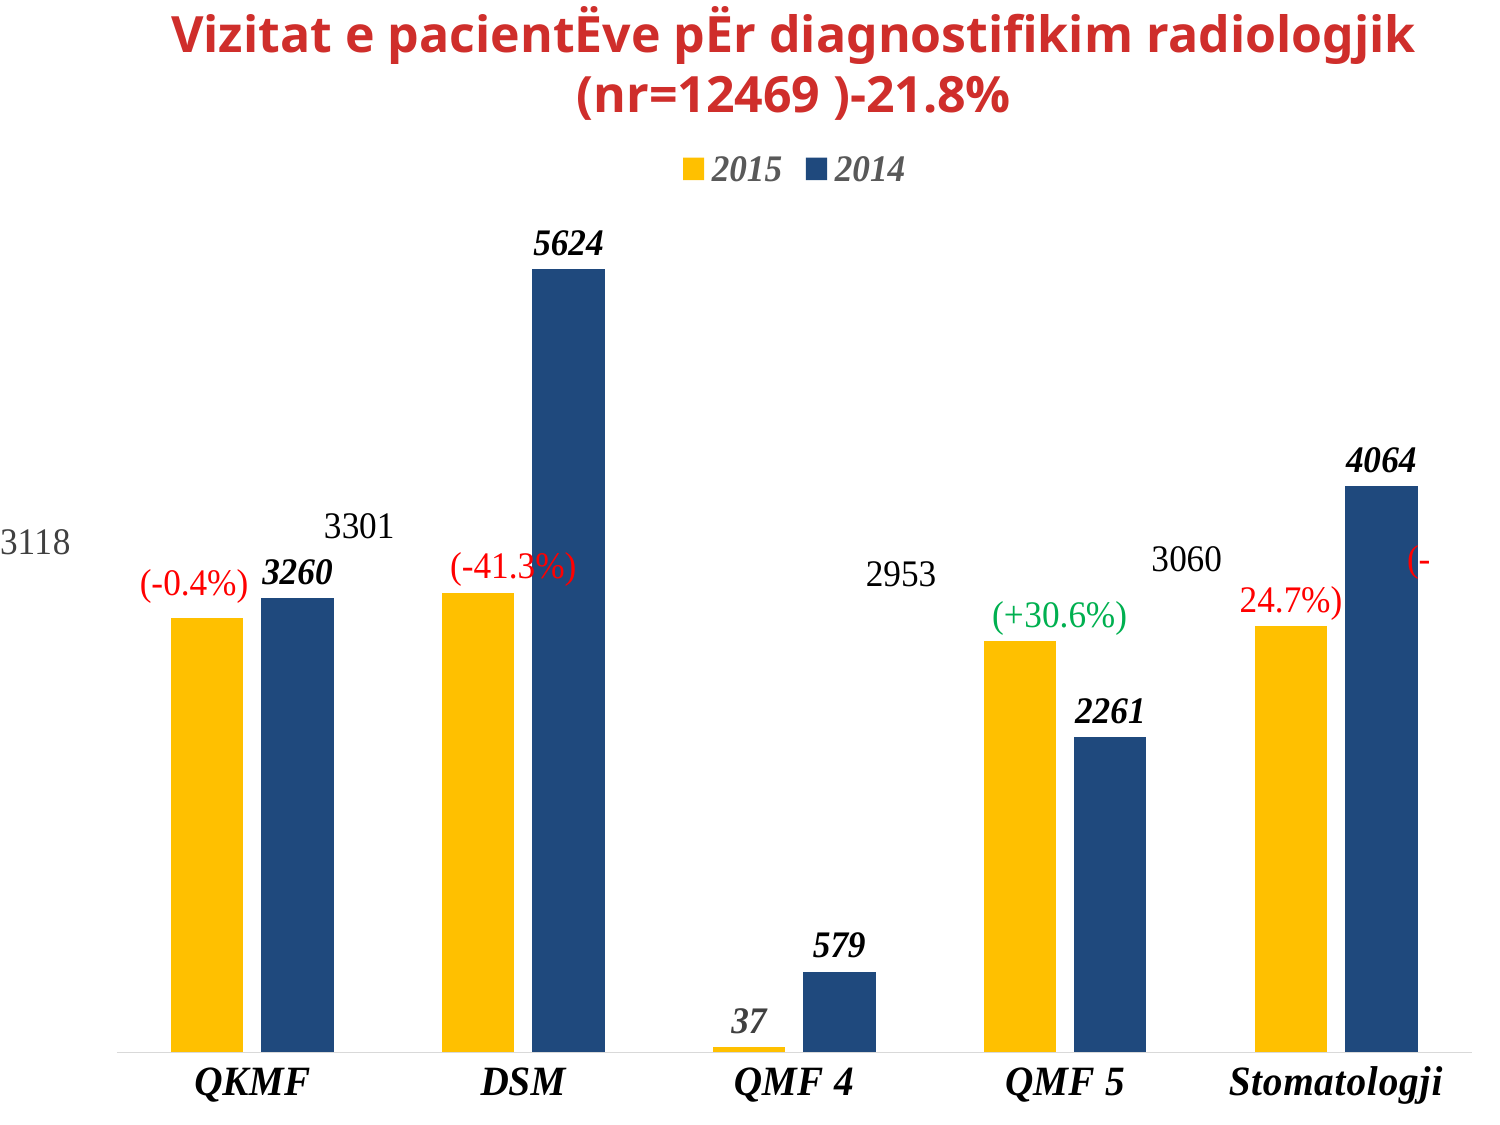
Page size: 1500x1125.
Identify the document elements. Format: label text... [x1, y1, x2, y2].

chart [0, 129, 1500, 1125]
title Vizitat e pacientËve pËr diagnostifikim radiologjik (nr=12469 )-21.8% [75, 0, 1500, 129]
